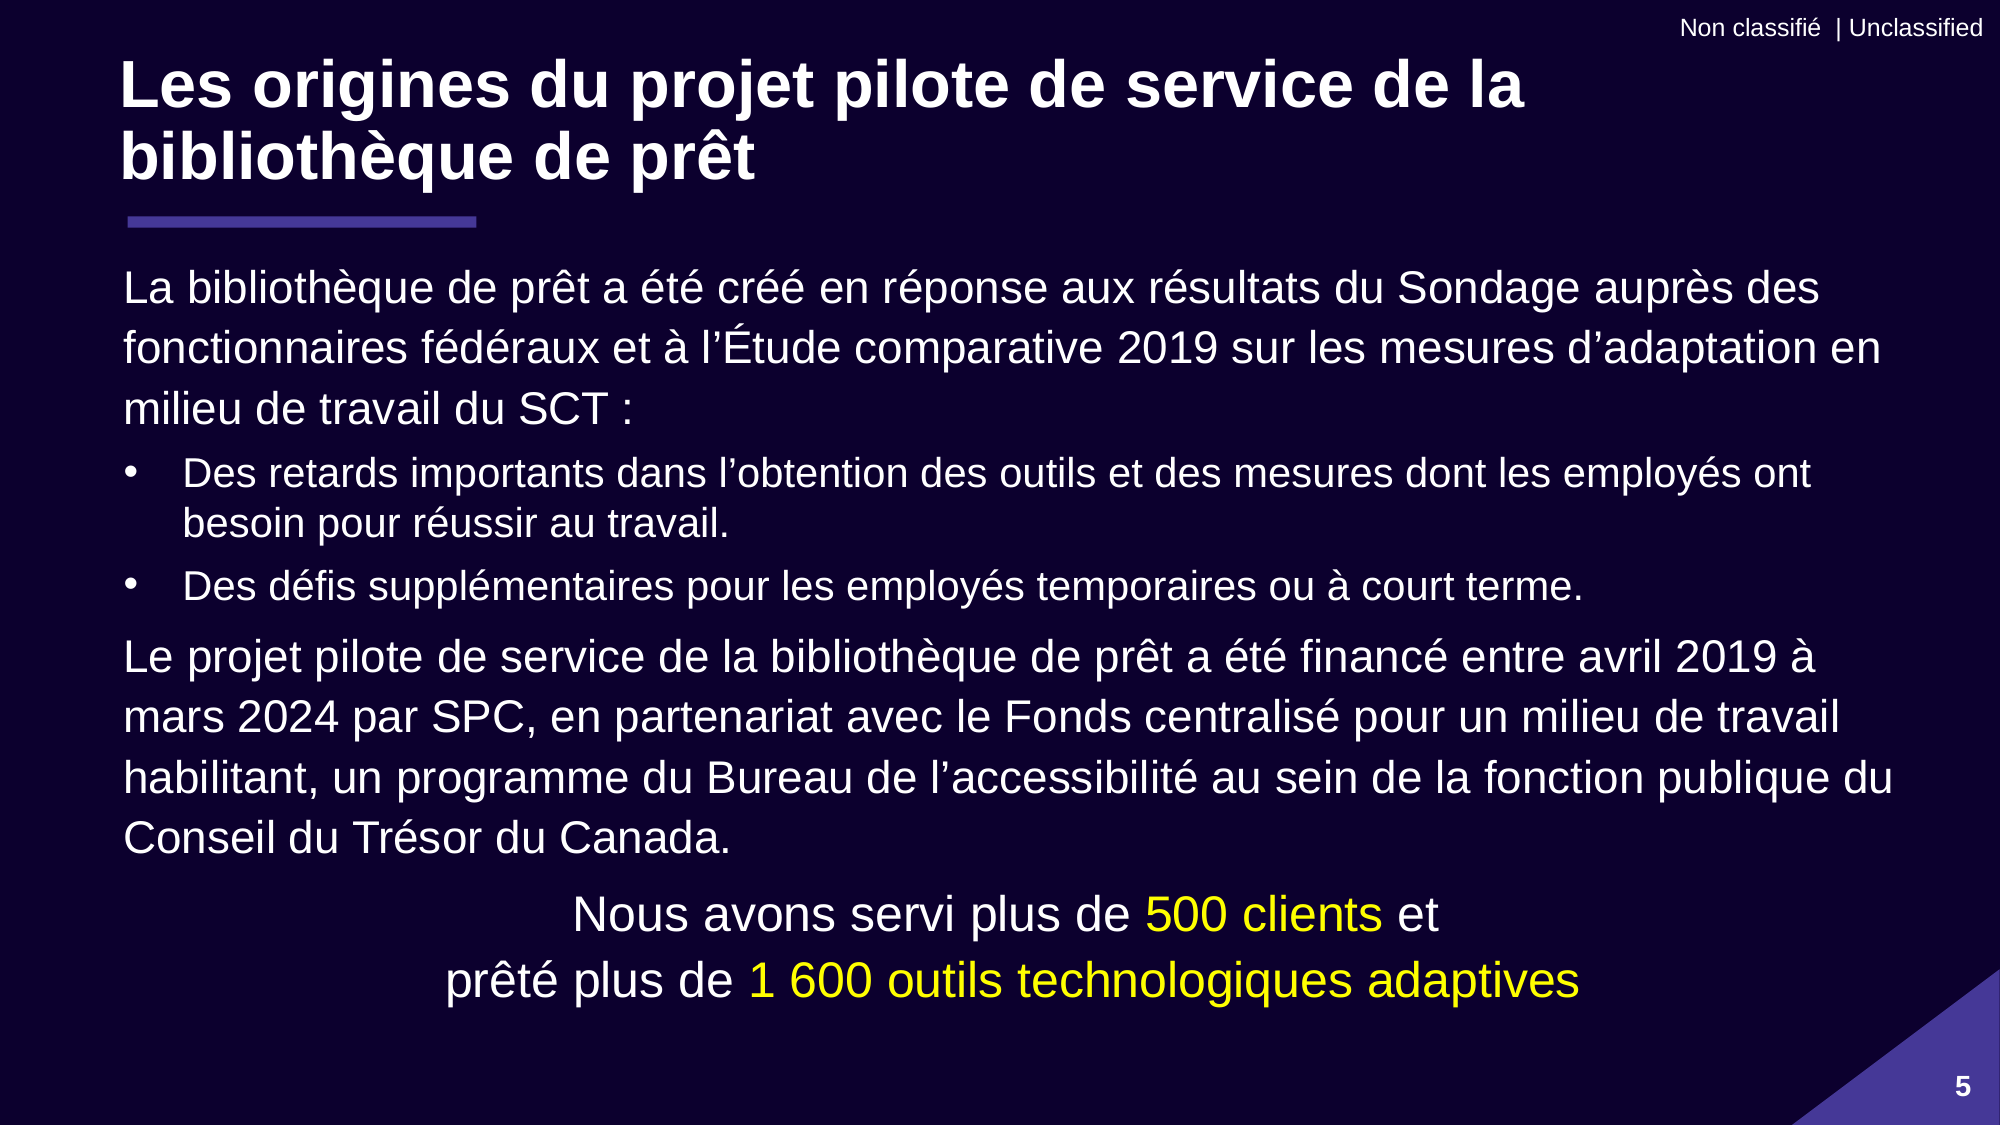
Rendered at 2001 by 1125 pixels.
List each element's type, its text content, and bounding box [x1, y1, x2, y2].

title Les origines du projet pilote de service de la bibliothèque de prêt [104, 61, 1571, 202]
list La bibliothèque de prêt a été créé en réponse aux résultats du Sondage auprès des fonctionnaires fédéraux et à l’Étude comparative 2019 sur les mesures d’adaptation en milieu de travail du SCT : Des retards importants dans l’obtention des outils et des mesures dont les employés ont besoin pour réussir au travail. Des défis supplémentaires pour les employés temporaires ou à court terme. Le projet pilote de service de la bibliothèque de prêt a été financé entre avril 2019 à mars 2024 par SPC, en partenariat avec le Fonds centralisé pour un milieu de travail habilitant, un programme du Bureau de l’accessibilité au sein de la fonction publique du Conseil du Trésor du Canada. Nous avons servi plus de 500 clients et prêté plus de 1 600 outils technologiques adaptives [108, 244, 1918, 992]
